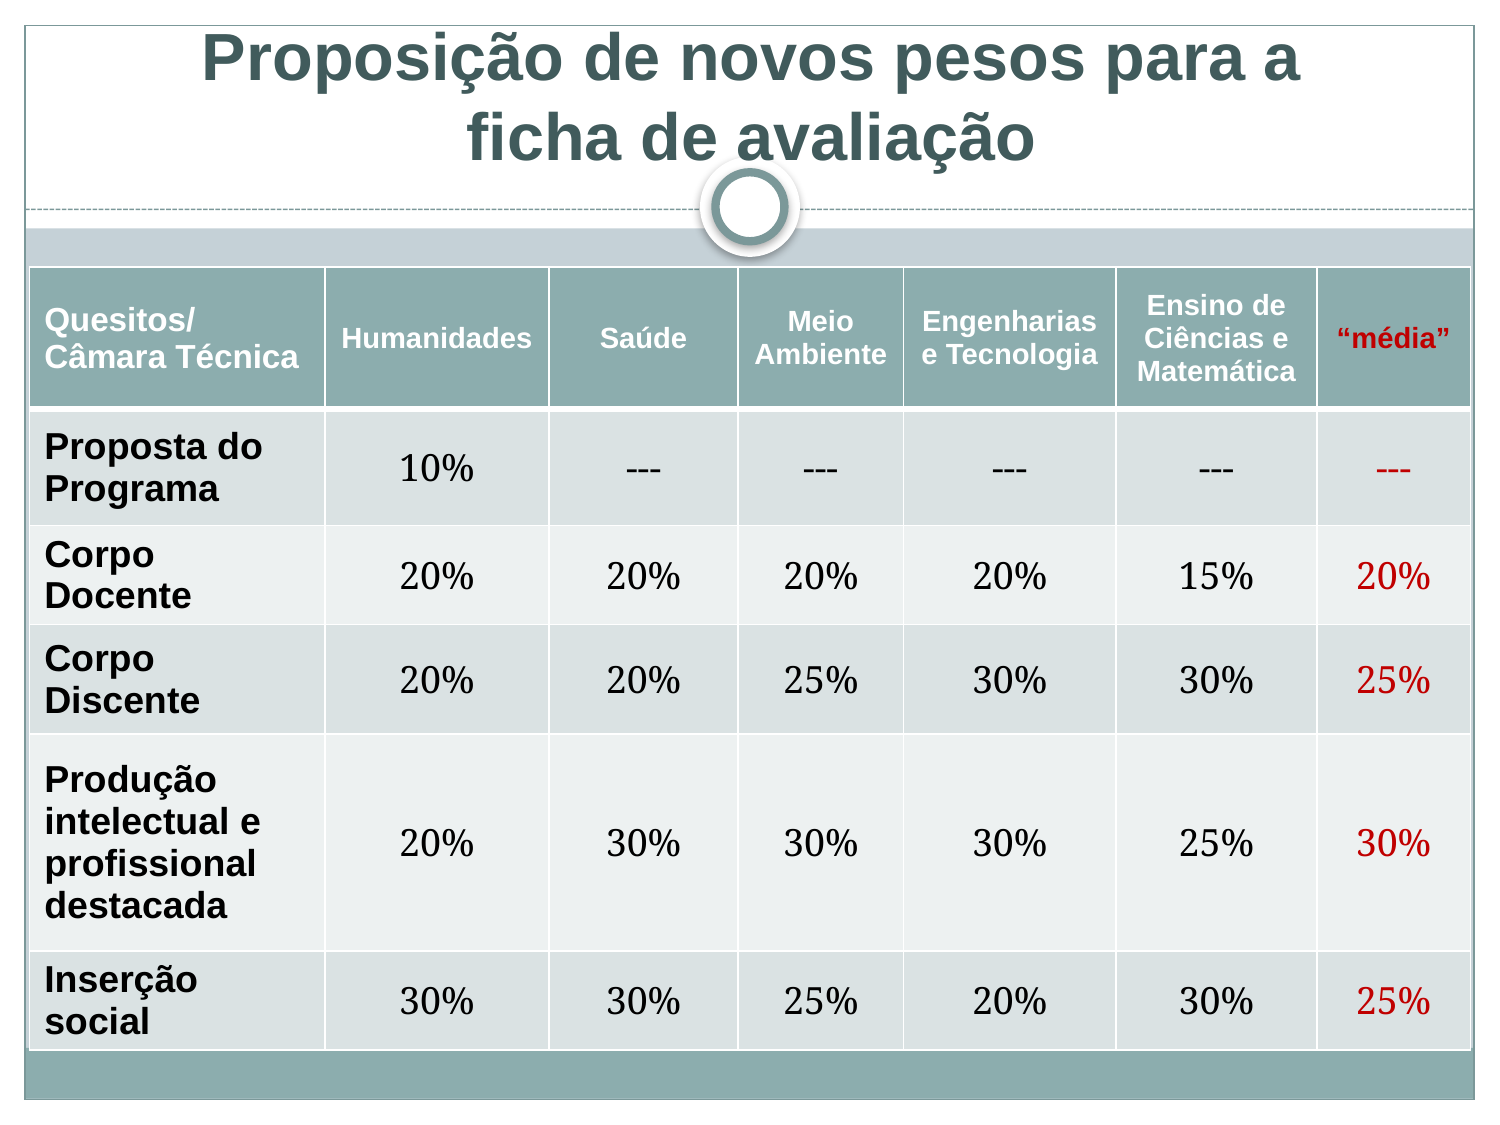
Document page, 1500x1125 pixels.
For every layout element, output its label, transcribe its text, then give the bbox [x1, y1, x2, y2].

table_cell 30% [739, 735, 903, 950]
table_cell 30% [326, 952, 548, 1049]
table_cell 30% [904, 625, 1115, 733]
table_cell 20% [739, 526, 903, 624]
table_cell 30% [550, 952, 737, 1049]
table_cell --- [904, 412, 1115, 525]
table_cell 20% [904, 952, 1115, 1049]
table_header Saúde [550, 268, 737, 406]
table_cell 20% [550, 625, 737, 733]
table_cell 25% [739, 625, 903, 733]
table_cell 20% [1318, 526, 1470, 624]
table_cell 25% [739, 952, 903, 1049]
table_header Ensino de Ciências e Matemática [1117, 268, 1316, 406]
table_cell Corpo Discente [30, 625, 324, 733]
table_cell Corpo Docente [30, 526, 324, 624]
table_header Meio Ambiente [739, 268, 903, 406]
table_header Engenharias e Tecnologia [904, 268, 1115, 406]
table_cell 25% [1318, 625, 1470, 733]
table_cell 10% [326, 412, 548, 525]
table_cell --- [739, 412, 903, 525]
table_header “média” [1318, 268, 1470, 406]
table_cell 20% [326, 526, 548, 624]
table_cell --- [550, 412, 737, 525]
title Proposição de novos pesos para a ficha de avaliação [139, 0, 1365, 182]
table_cell --- [1318, 412, 1470, 525]
table_cell 25% [1117, 735, 1316, 950]
table_cell Proposta do Programa [30, 412, 324, 525]
table_cell 20% [326, 625, 548, 733]
table_cell 30% [550, 735, 737, 950]
table_cell Produção intelectual e profissional destacada [30, 735, 324, 950]
table_cell 15% [1117, 526, 1316, 624]
table_header Quesitos/ Câmara Técnica [30, 268, 324, 406]
table_cell 20% [904, 526, 1115, 624]
table_cell 30% [904, 735, 1115, 950]
table_cell 25% [1318, 952, 1470, 1049]
table_cell Inserção social [30, 952, 324, 1049]
table_cell 20% [326, 735, 548, 950]
table_cell --- [1117, 412, 1316, 525]
table_cell 30% [1117, 952, 1316, 1049]
table_cell 20% [550, 526, 737, 624]
table_header Humanidades [326, 268, 548, 406]
table_cell 30% [1318, 735, 1470, 950]
table_cell 30% [1117, 625, 1316, 733]
